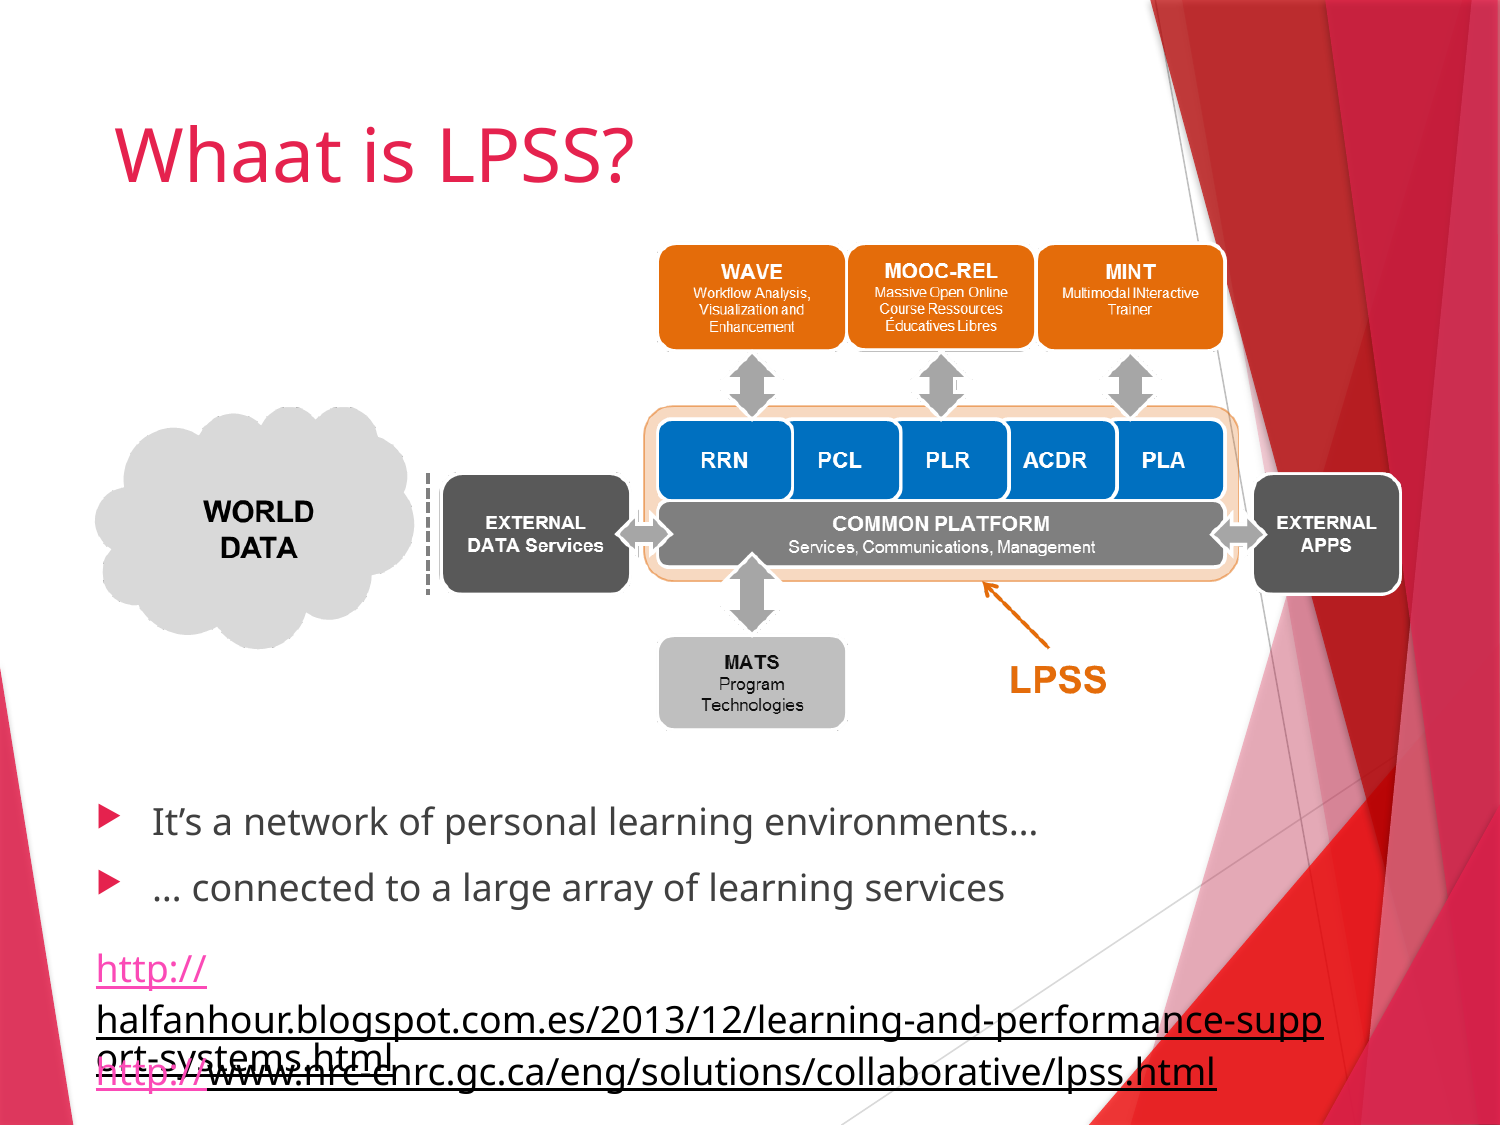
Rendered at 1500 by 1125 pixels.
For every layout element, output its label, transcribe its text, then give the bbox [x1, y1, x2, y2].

text_box http://www.nrc-cnrc.gc.ca/eng/solutions/collaborative/lpss.html [80, 1040, 1487, 1107]
picture [94, 241, 1403, 731]
text_box http://halfanhour.blogspot.com.es/2013/12/learning-and-performance-support-systems.html [80, 984, 1342, 1040]
text_box It’s a network of personal learning environments… … connected to a large array of learning services [80, 790, 1444, 984]
title Whaat is LPSS? [99, 99, 1142, 240]
